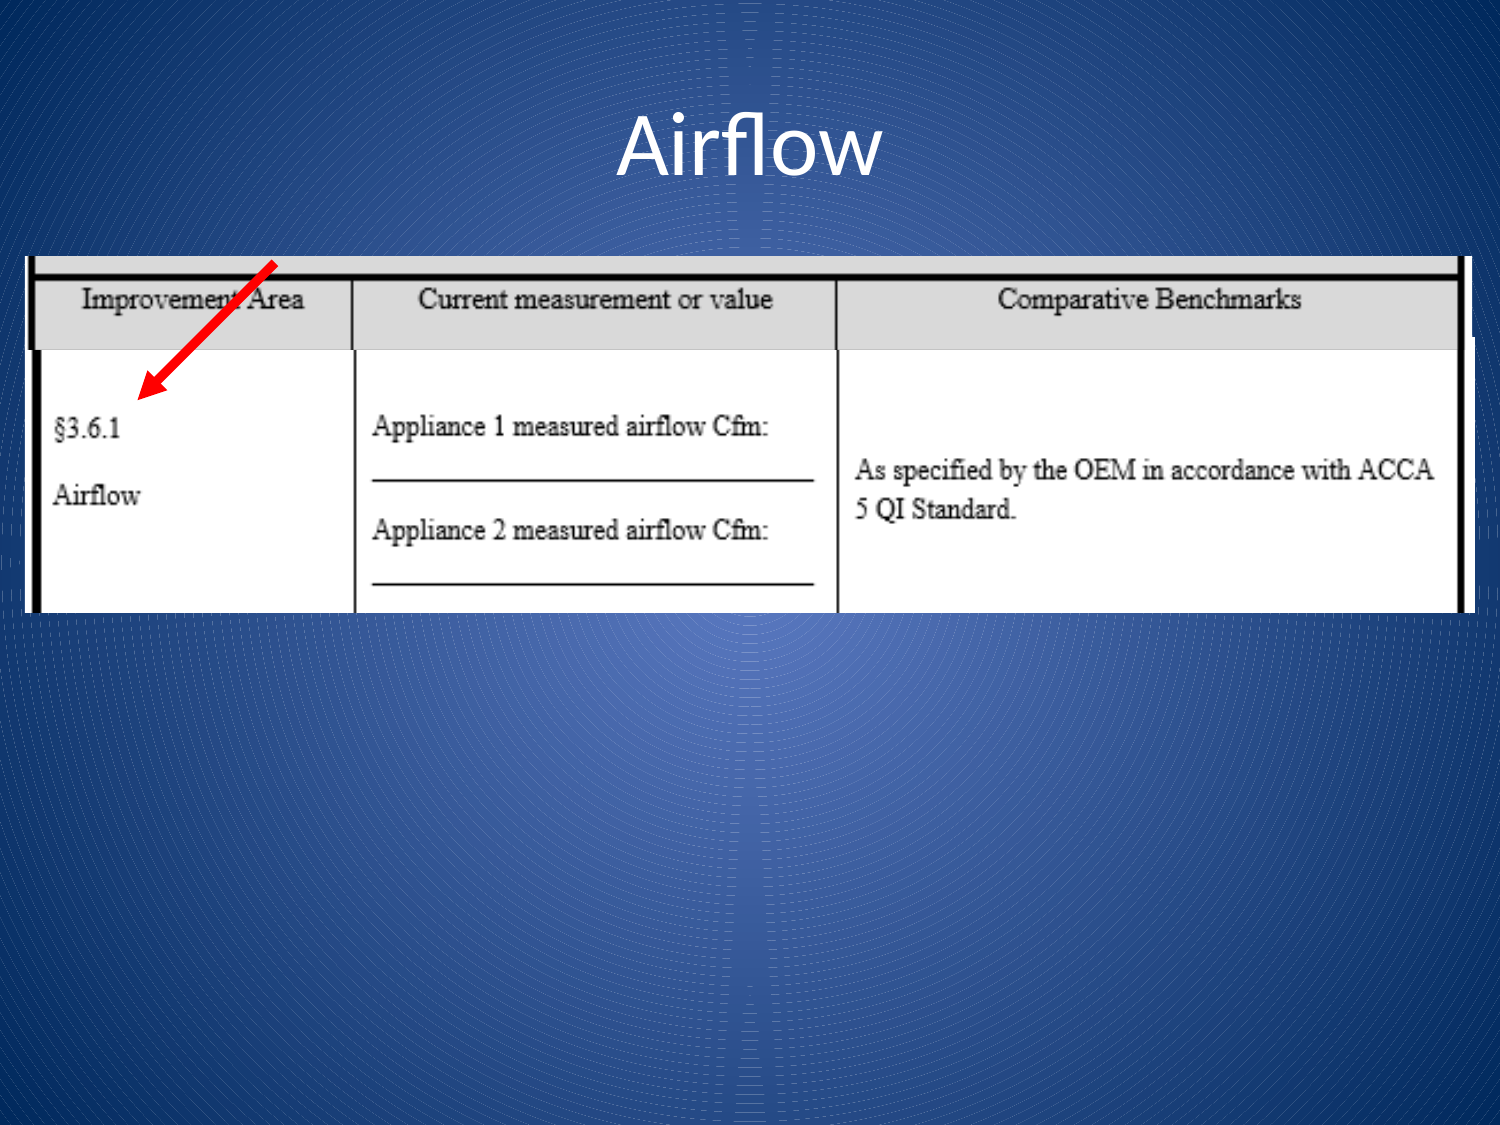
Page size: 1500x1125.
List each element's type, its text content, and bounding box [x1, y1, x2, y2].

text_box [137, 262, 276, 401]
title Airflow [75, 45, 1425, 233]
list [24, 353, 1476, 613]
picture [24, 256, 1473, 351]
